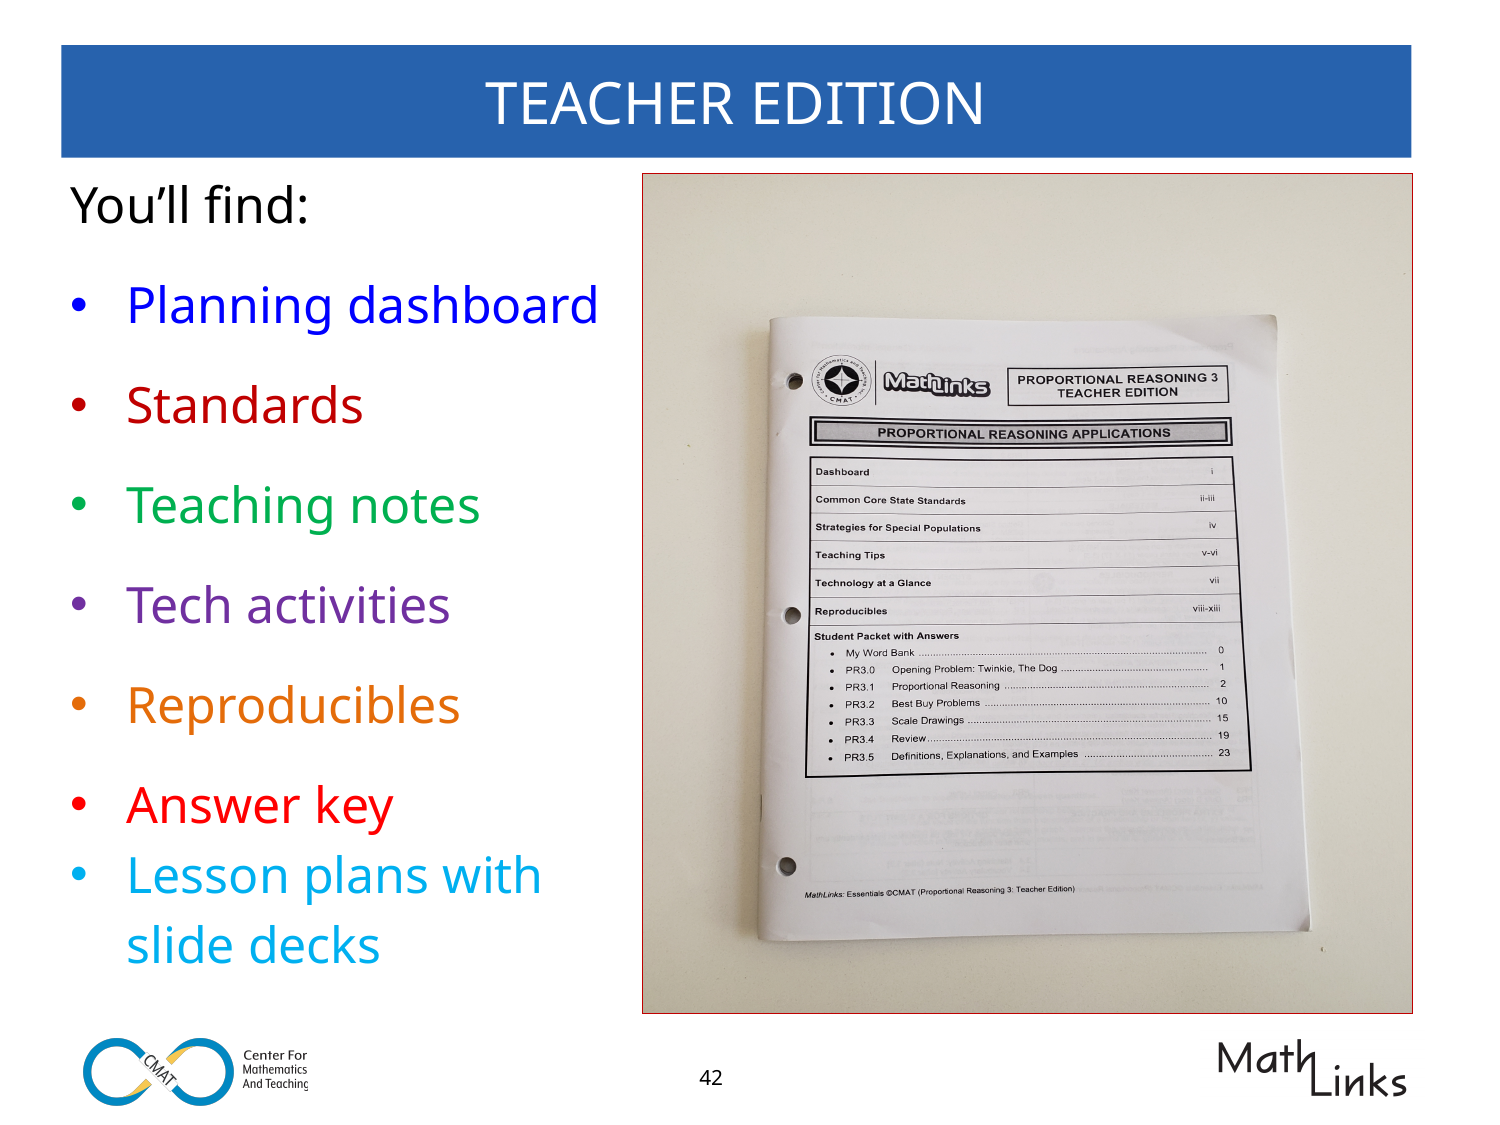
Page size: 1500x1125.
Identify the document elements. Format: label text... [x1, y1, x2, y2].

picture [641, 173, 1414, 1014]
title TEACHER EDITION [61, 45, 1412, 158]
list You’ll find: Planning dashboard Standards Teaching notes Tech activities Reproducibles Answer key Lesson plans with slide decks [55, 136, 645, 1018]
picture [1200, 1030, 1425, 1106]
